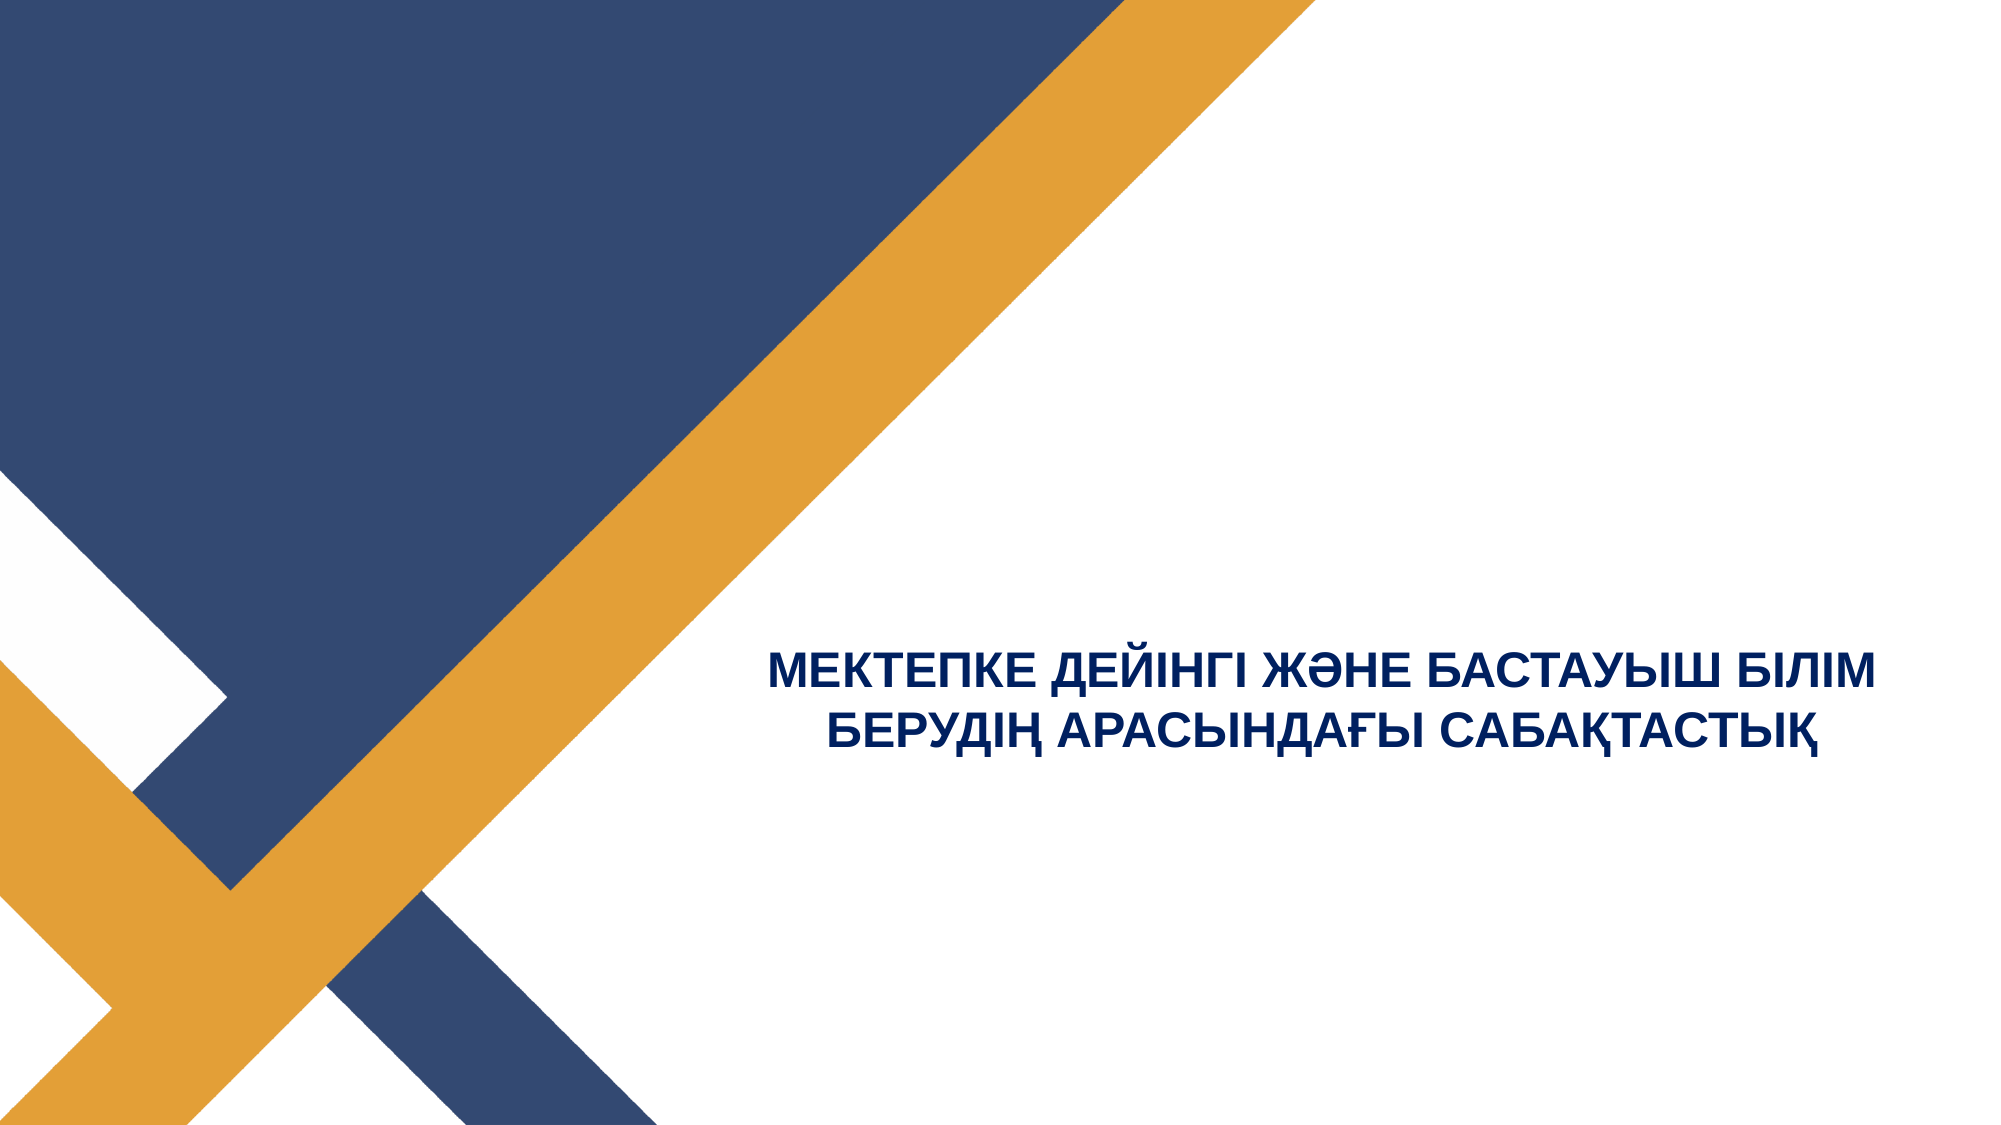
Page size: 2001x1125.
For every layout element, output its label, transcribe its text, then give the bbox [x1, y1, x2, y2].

picture [0, 0, 1387, 1125]
text_box МЕКТЕПКЕ ДЕЙІНГІ ЖӘНЕ БАСТАУЫШ БІЛІМ БЕРУДІҢ АРАСЫНДАҒЫ САБАҚТАСТЫҚ [1387, 629, 1979, 765]
